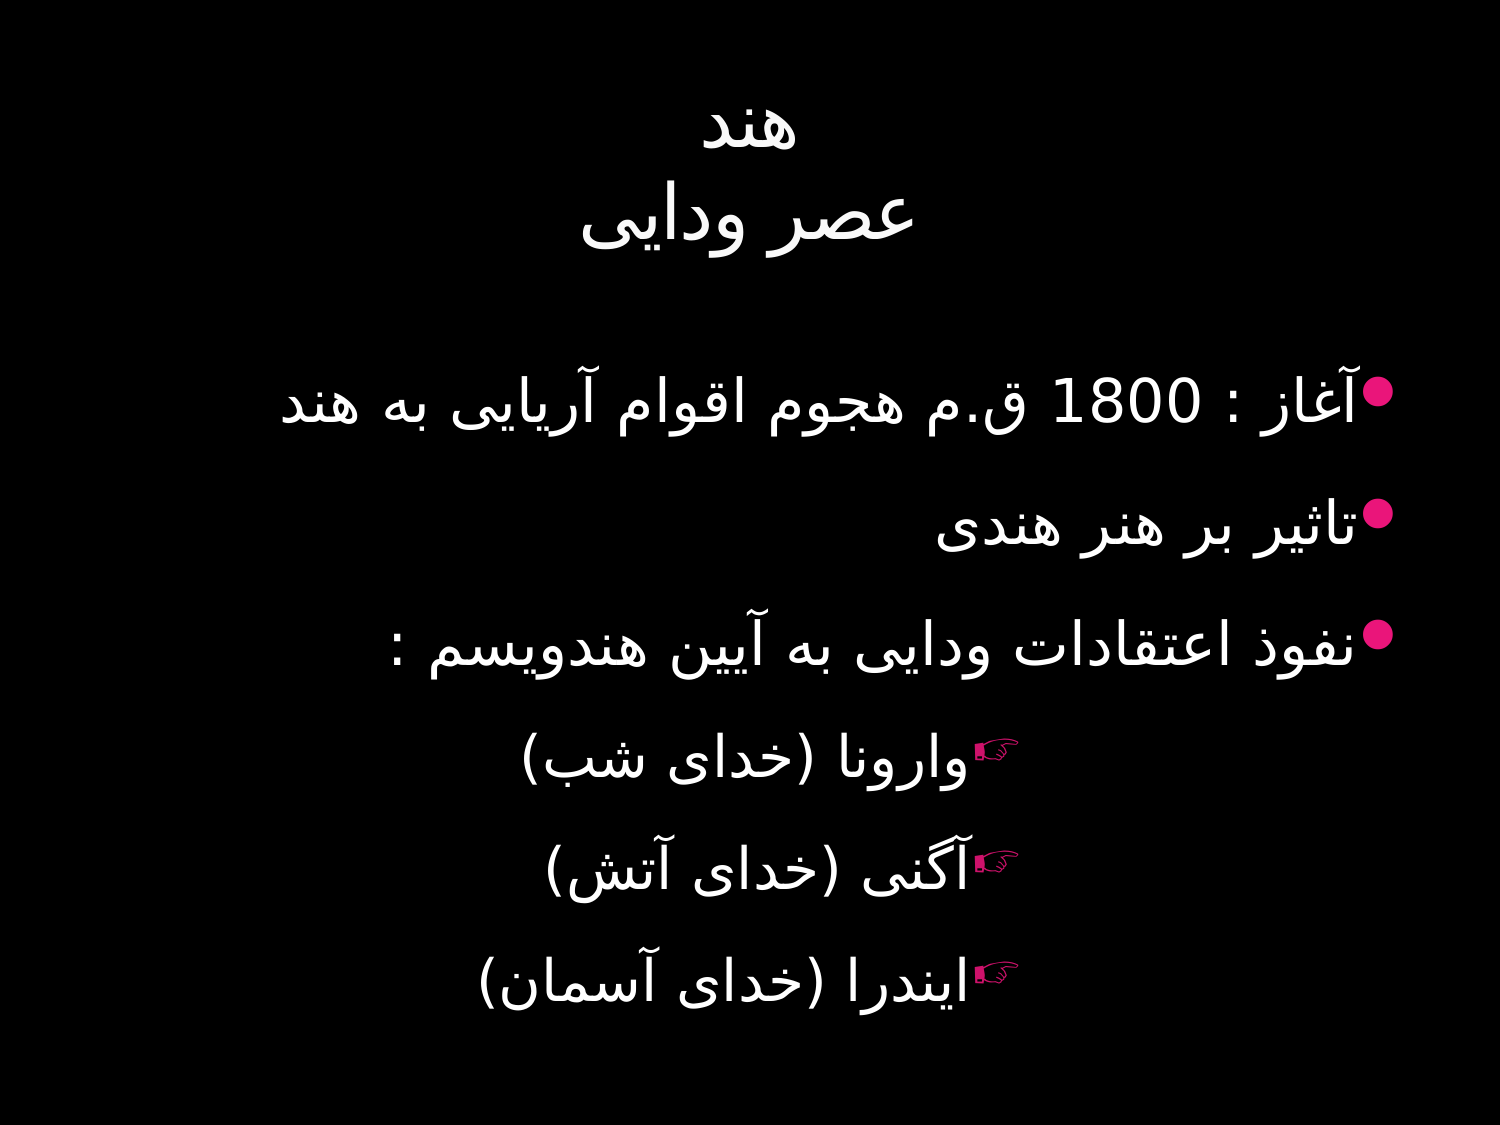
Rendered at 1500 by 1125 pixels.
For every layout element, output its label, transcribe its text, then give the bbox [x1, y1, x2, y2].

list آغاز : 1800 ق.م هجوم اقوام آریایی به هند تاثیر بر هنر هندی نفوذ اعتقادات ودایی به آیین هندویسم : وارونا (خدای شب) آگنی (خدای آتش) ایندرا (خدای آسمان) [75, 318, 1425, 1051]
title هند عصر ودایی [74, 62, 1425, 263]
